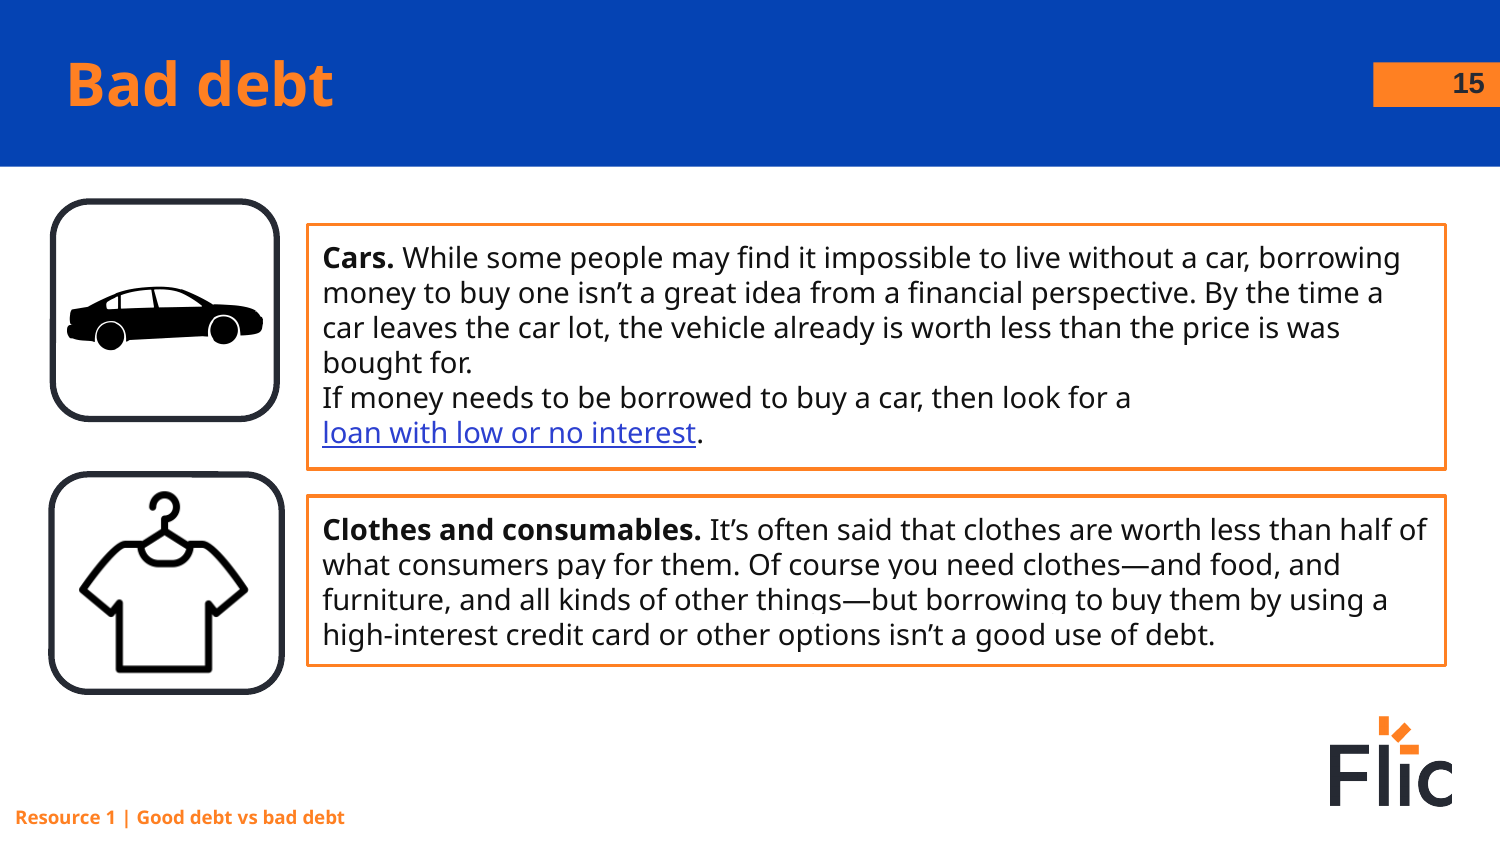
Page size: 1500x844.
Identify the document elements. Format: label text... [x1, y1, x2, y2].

slide_number ‹#› [1410, 49, 1500, 115]
title Bad debt [50, 39, 1320, 125]
text_box [70, 474, 265, 480]
text_box [270, 484, 282, 682]
picture [64, 480, 266, 687]
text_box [52, 201, 277, 420]
text_box Cars. While some people may find it impossible to live without a car, borrowing money to buy one isn’t a great idea from a financial perspective. By the time a car leaves the car lot, the vehicle already is worth less than the price is was bought for. If money needs to be borrowed to buy a car, then look for a loan with low or no interest. [307, 224, 1446, 469]
text_box [51, 488, 59, 678]
picture [1330, 716, 1452, 807]
text_box Resource 1 | Good debt vs bad debt [0, 794, 646, 840]
text_box Clothes and consumables. It’s often said that clothes are worth less than half of what consumers pay for them. Of course you need clothes—and food, and furniture, and all kinds of other things—but borrowing to buy them by using a high-interest credit card or other options isn’t a good use of debt. [307, 496, 1446, 666]
